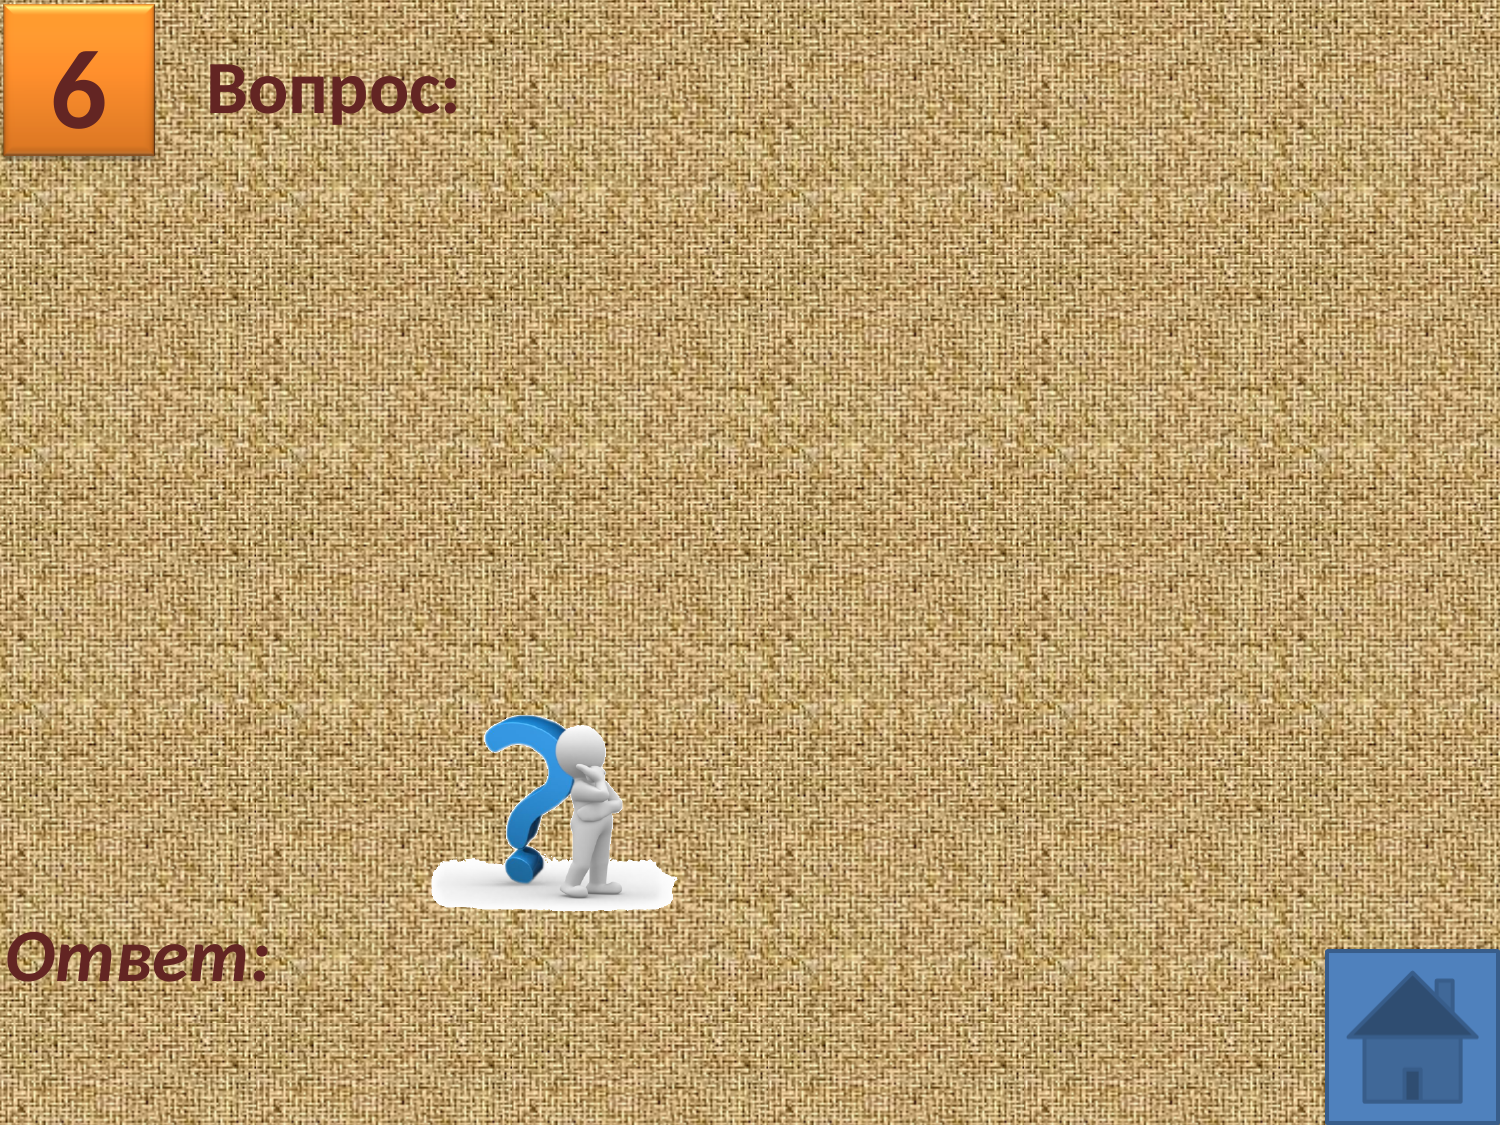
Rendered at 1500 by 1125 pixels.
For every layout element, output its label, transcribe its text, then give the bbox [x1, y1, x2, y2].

text_box Вопрос: [191, 30, 477, 136]
text_box Ответ: [0, 899, 1325, 1005]
picture [0, 0, 1500, 1125]
